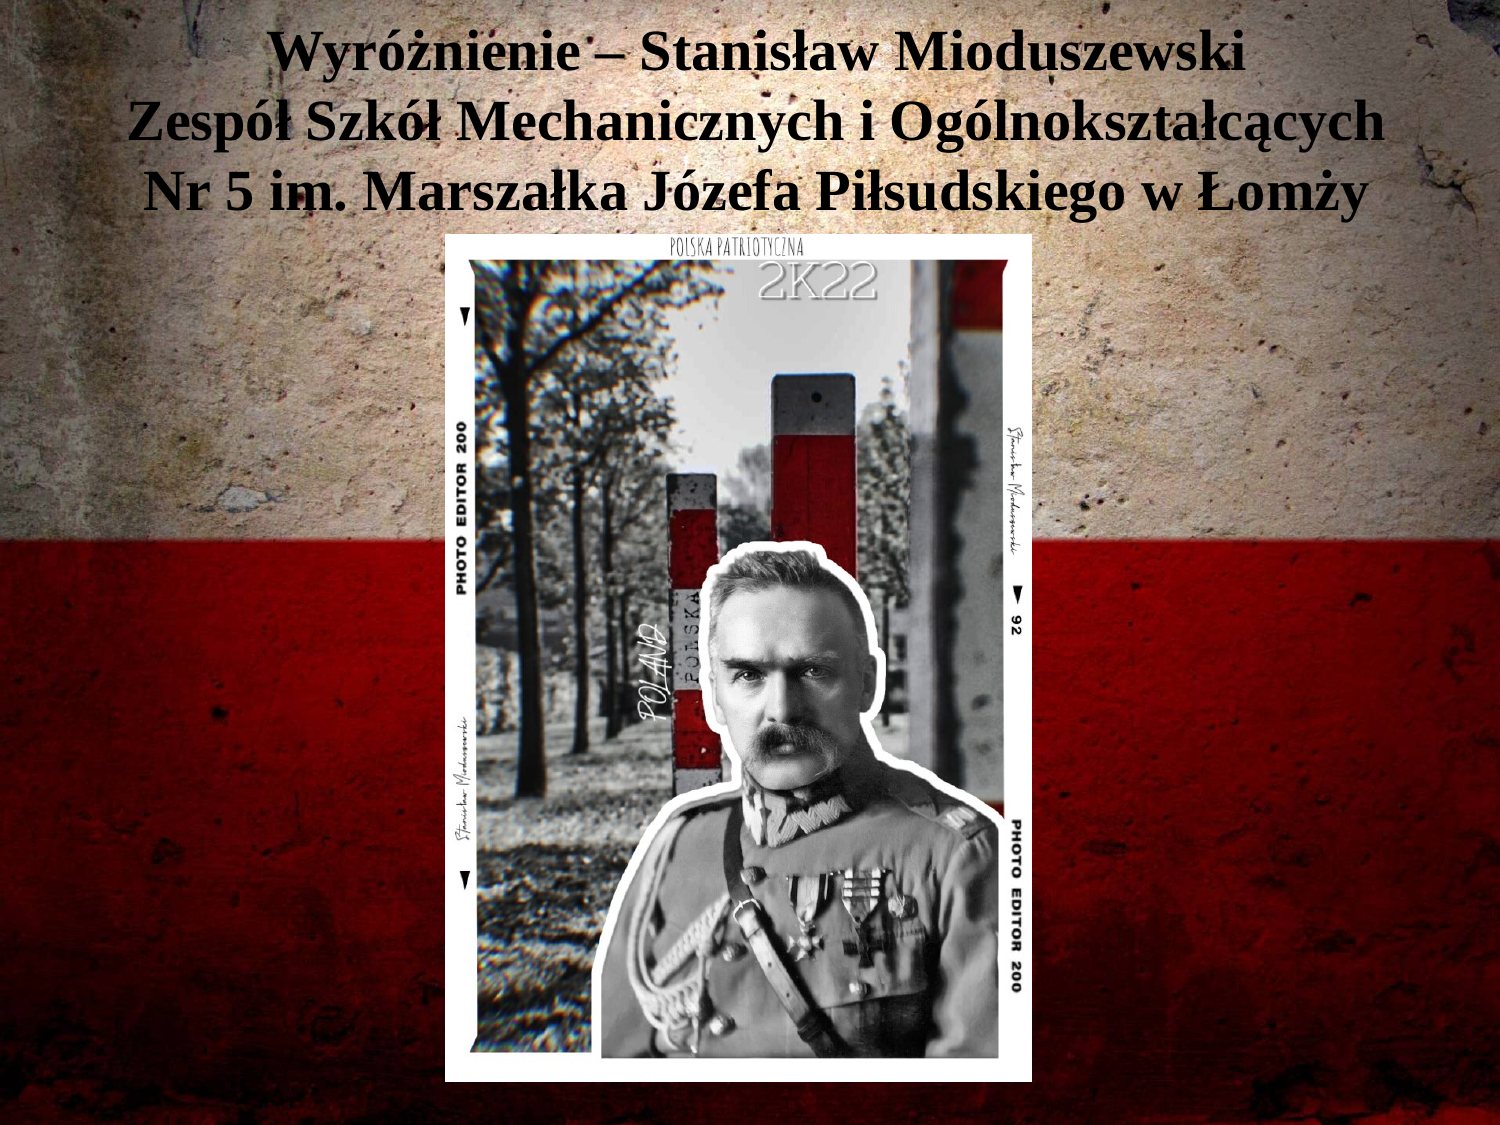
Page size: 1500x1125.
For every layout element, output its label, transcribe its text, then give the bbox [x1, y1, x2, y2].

picture [0, 0, 1500, 1125]
title Wyróżnienie – Stanisław Mioduszewski Zespół Szkół Mechanicznych i Ogólnokształcących Nr 5 im. Marszałka Józefa Piłsudskiego w Łomży [82, 58, 1432, 247]
